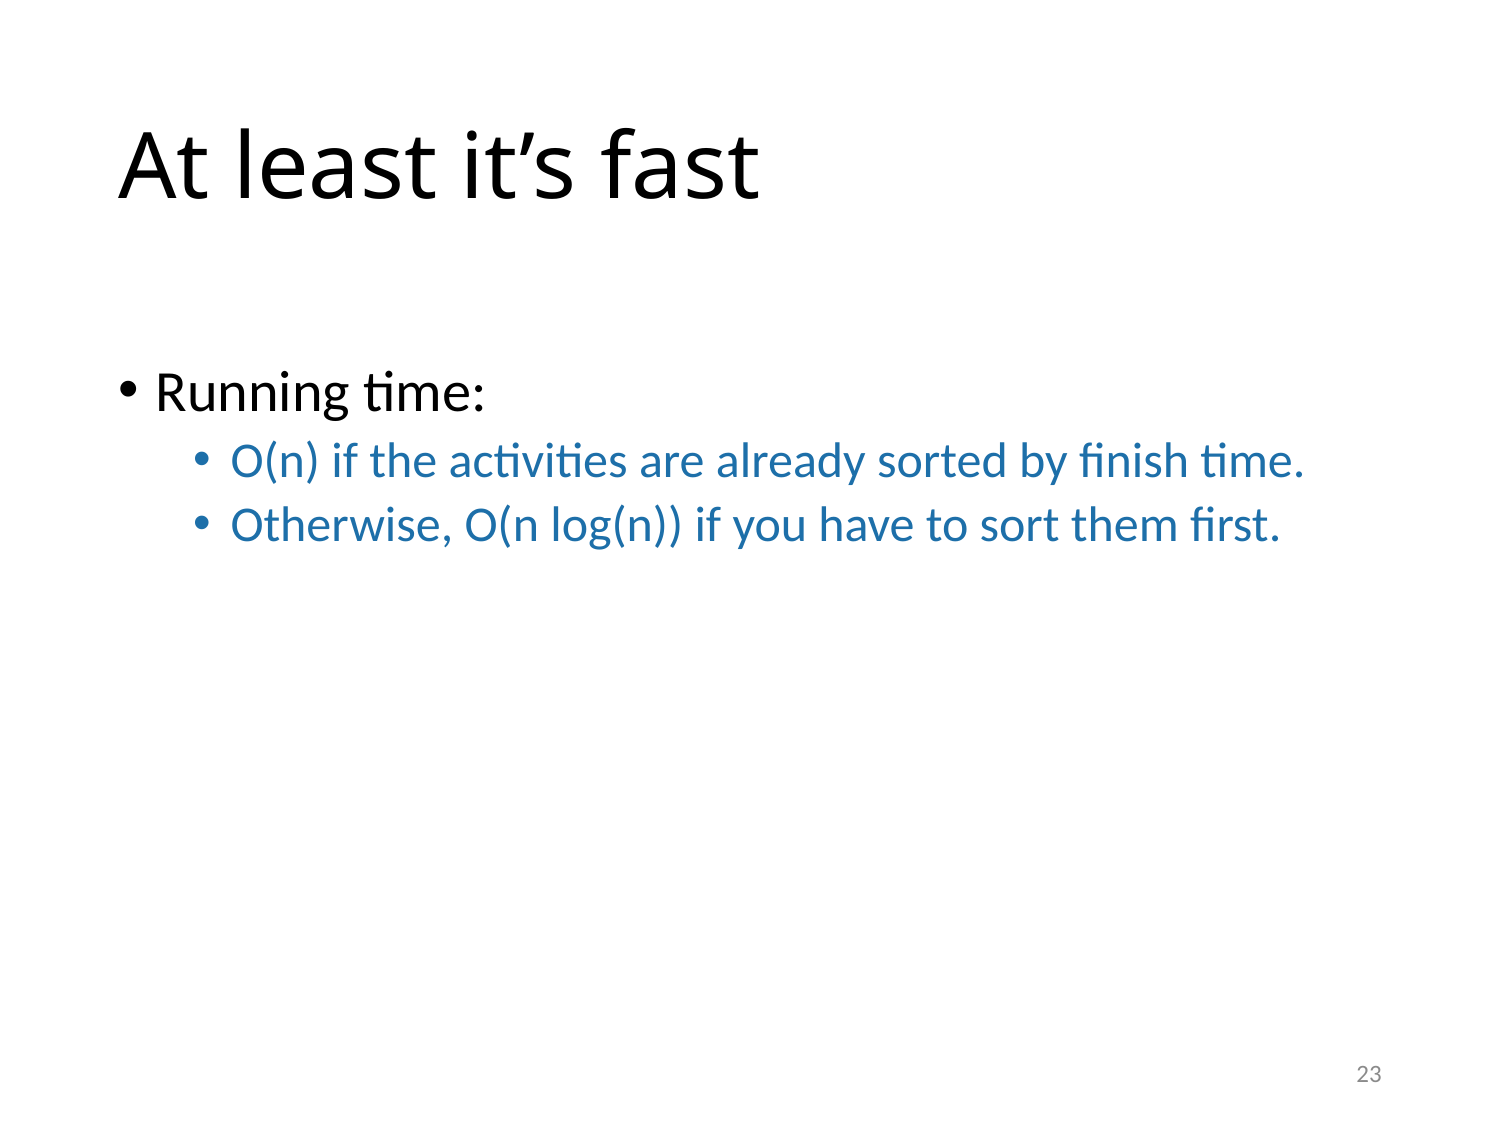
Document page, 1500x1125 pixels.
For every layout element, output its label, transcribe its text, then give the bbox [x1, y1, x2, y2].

slide_number 23 [1059, 1042, 1397, 1103]
title At least it’s fast [103, 59, 1397, 278]
list Running time: O(n) if the activities are already sorted by finish time. Otherwise, O(n log(n)) if you have to sort them first. [103, 353, 1397, 1068]
